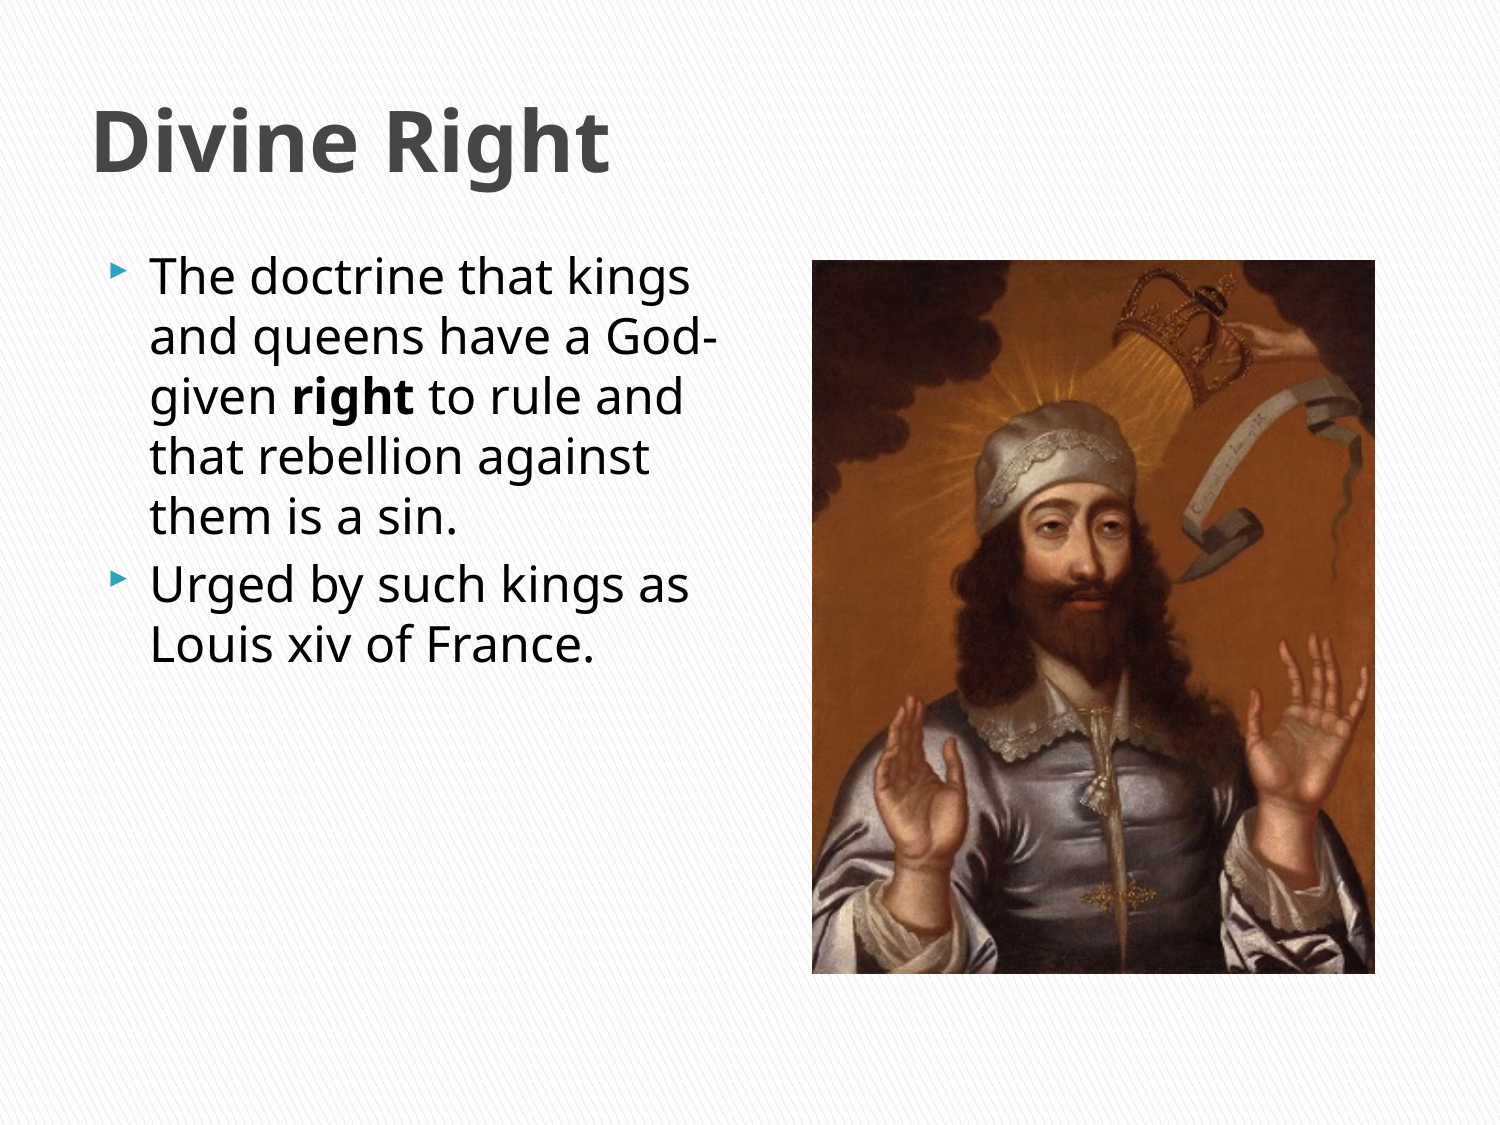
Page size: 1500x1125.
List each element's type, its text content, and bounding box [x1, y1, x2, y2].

picture [812, 260, 1376, 974]
list The doctrine that kings and queens have a God-given right to rule and that rebellion against them is a sin. Urged by such kings as Louis xiv of France. [75, 236, 738, 1013]
title Divine Right [75, 44, 1425, 233]
